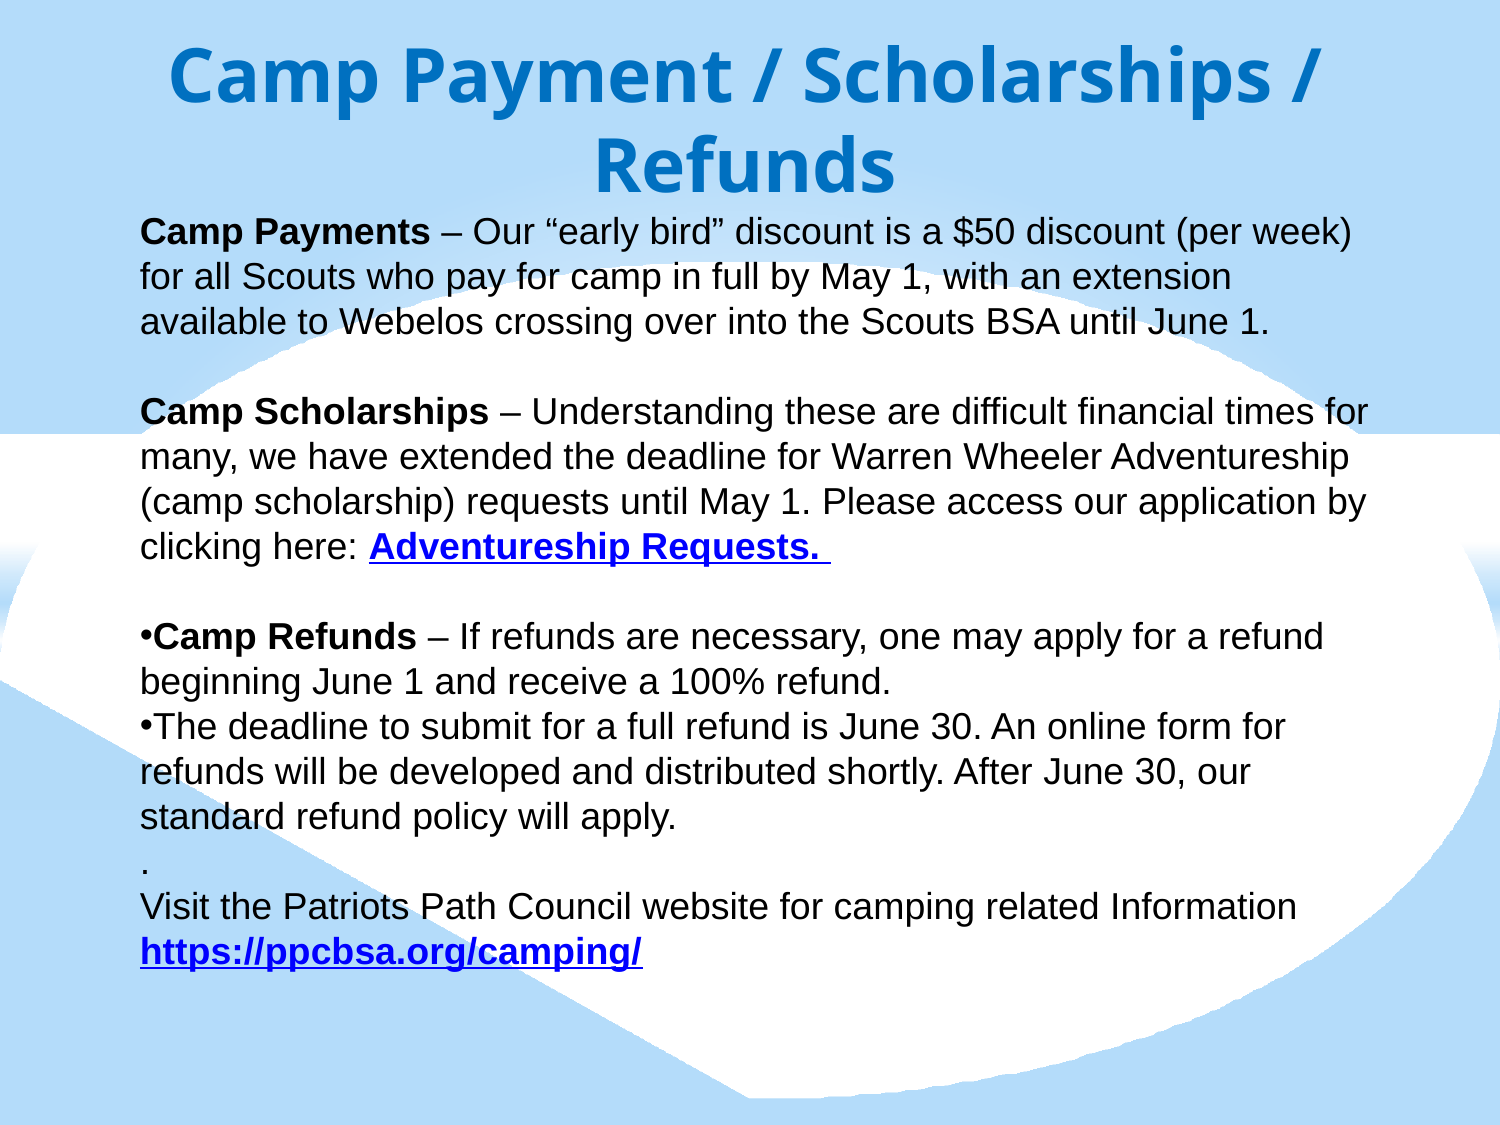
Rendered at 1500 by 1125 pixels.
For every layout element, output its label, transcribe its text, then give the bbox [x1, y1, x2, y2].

title Camp Payment / Scholarships / Refunds [150, 24, 1338, 199]
text_box Camp Payments – Our “early bird” discount is a $50 discount (per week) for all Scouts who pay for camp in full by May 1, with an extension available to Webelos crossing over into the Scouts BSA until June 1. Camp Scholarships – Understanding these are difficult financial times for many, we have extended the deadline for Warren Wheeler Adventureship (camp scholarship) requests until May 1. Please access our application by clicking here: Adventureship Requests. Camp Refunds – If refunds are necessary, one may apply for a refund beginning June 1 and receive a 100% refund. The deadline to submit for a full refund is June 30. An online form for refunds will be developed and distributed shortly. After June 30, our standard refund policy will apply. . Visit the Patriots Path Council website for camping related Information https://ppcbsa.org/camping/ [125, 199, 1392, 1025]
picture [0, 0, 1500, 1125]
